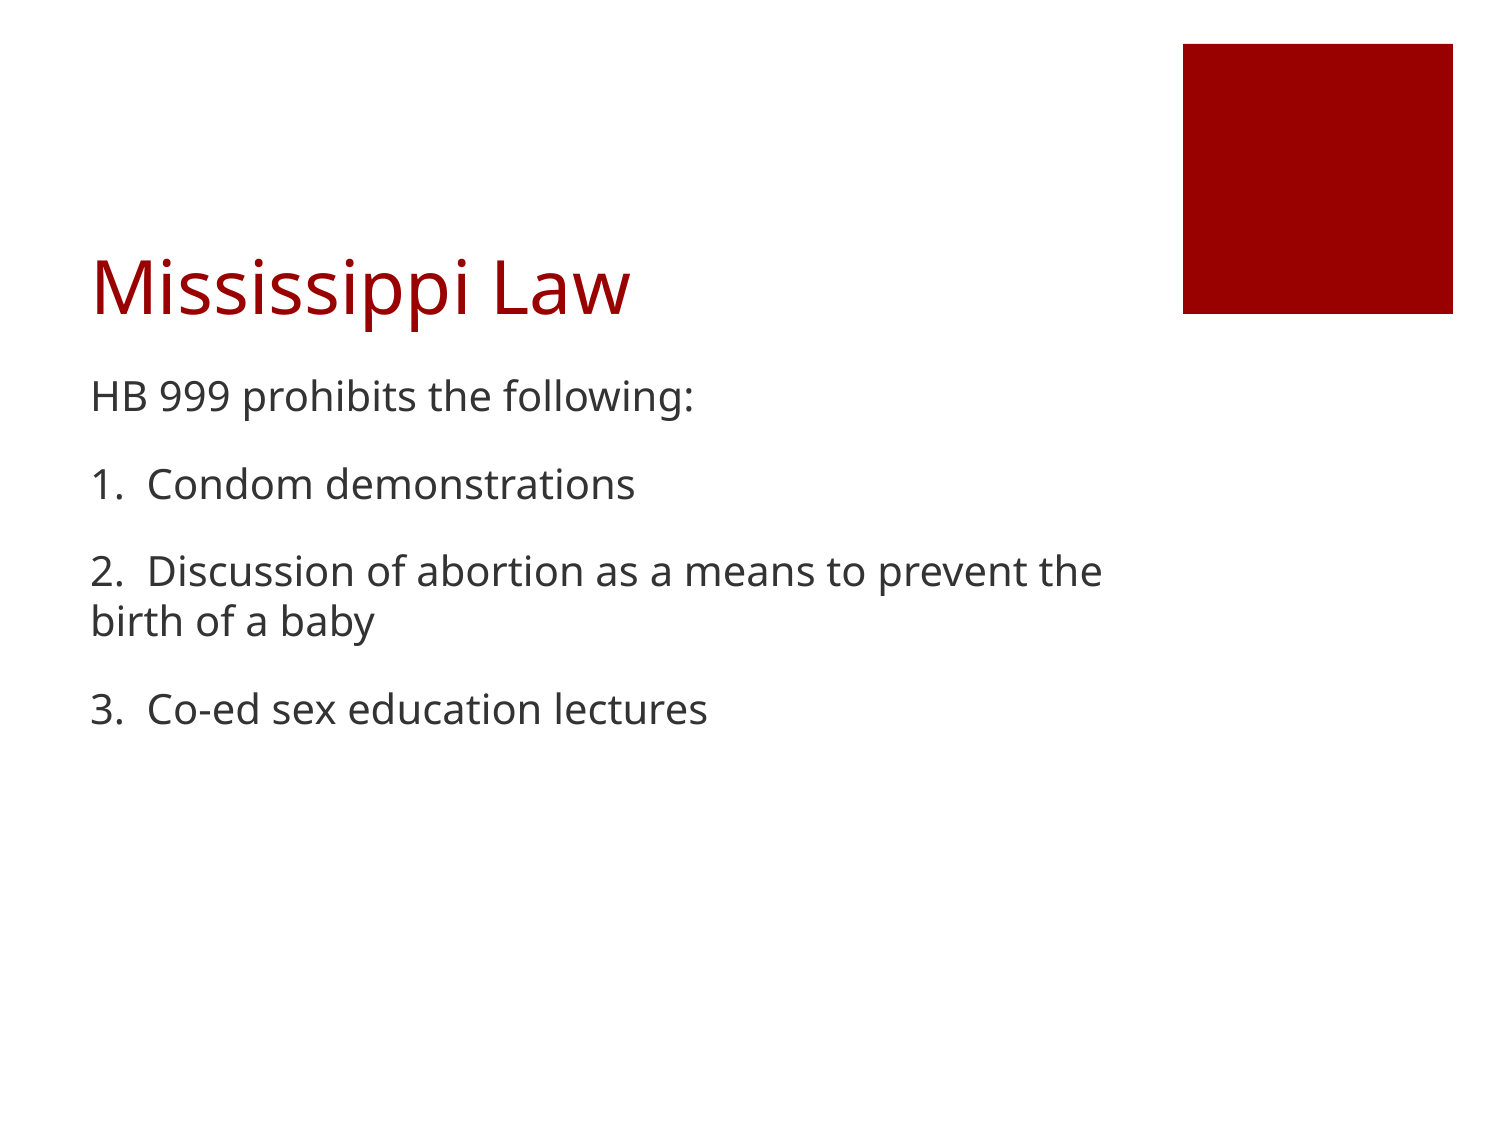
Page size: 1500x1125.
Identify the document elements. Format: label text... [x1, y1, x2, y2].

title Mississippi Law [75, 149, 1143, 338]
list HB 999 prohibits the following: 1. Condom demonstrations 2. Discussion of abortion as a means to prevent the birth of a baby 3. Co-ed sex education lectures [75, 362, 1143, 1005]
